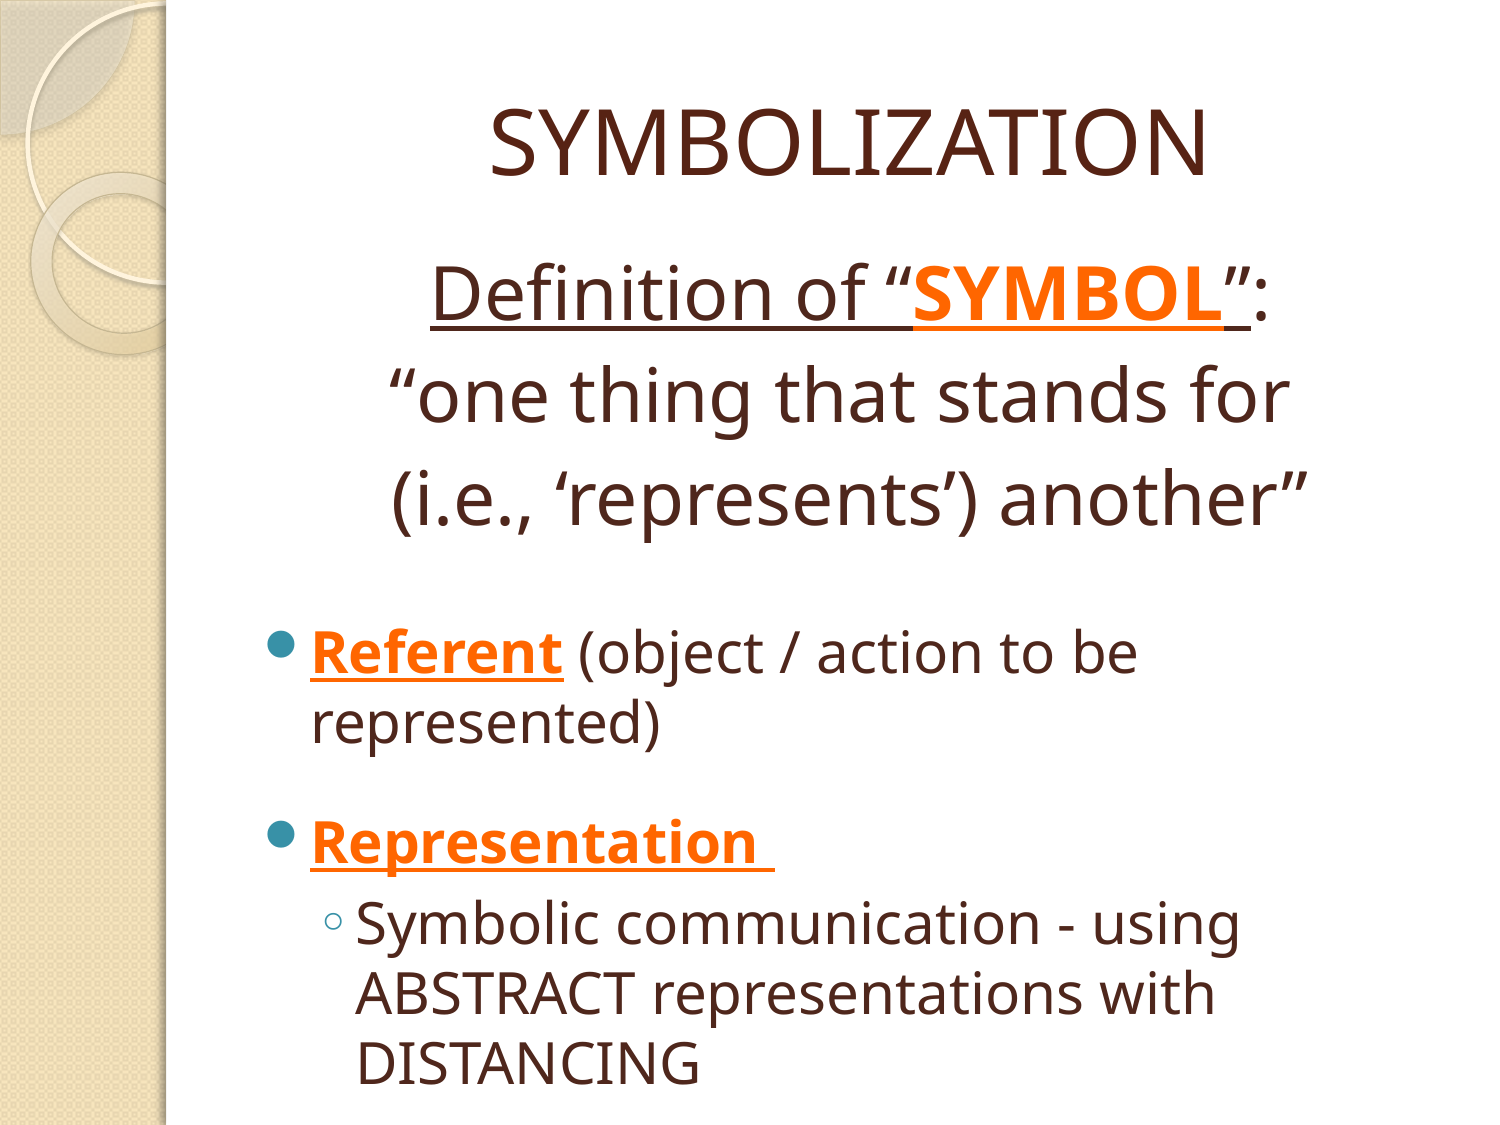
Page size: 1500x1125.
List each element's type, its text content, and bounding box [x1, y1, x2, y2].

list Definition of “SYMBOL”: “one thing that stands for (i.e., ‘represents’) another” Referent (object / action to be represented) Representation Symbolic communication - using ABSTRACT representations with DISTANCING [235, 237, 1466, 1025]
title SYMBOLIZATION [235, 45, 1466, 233]
